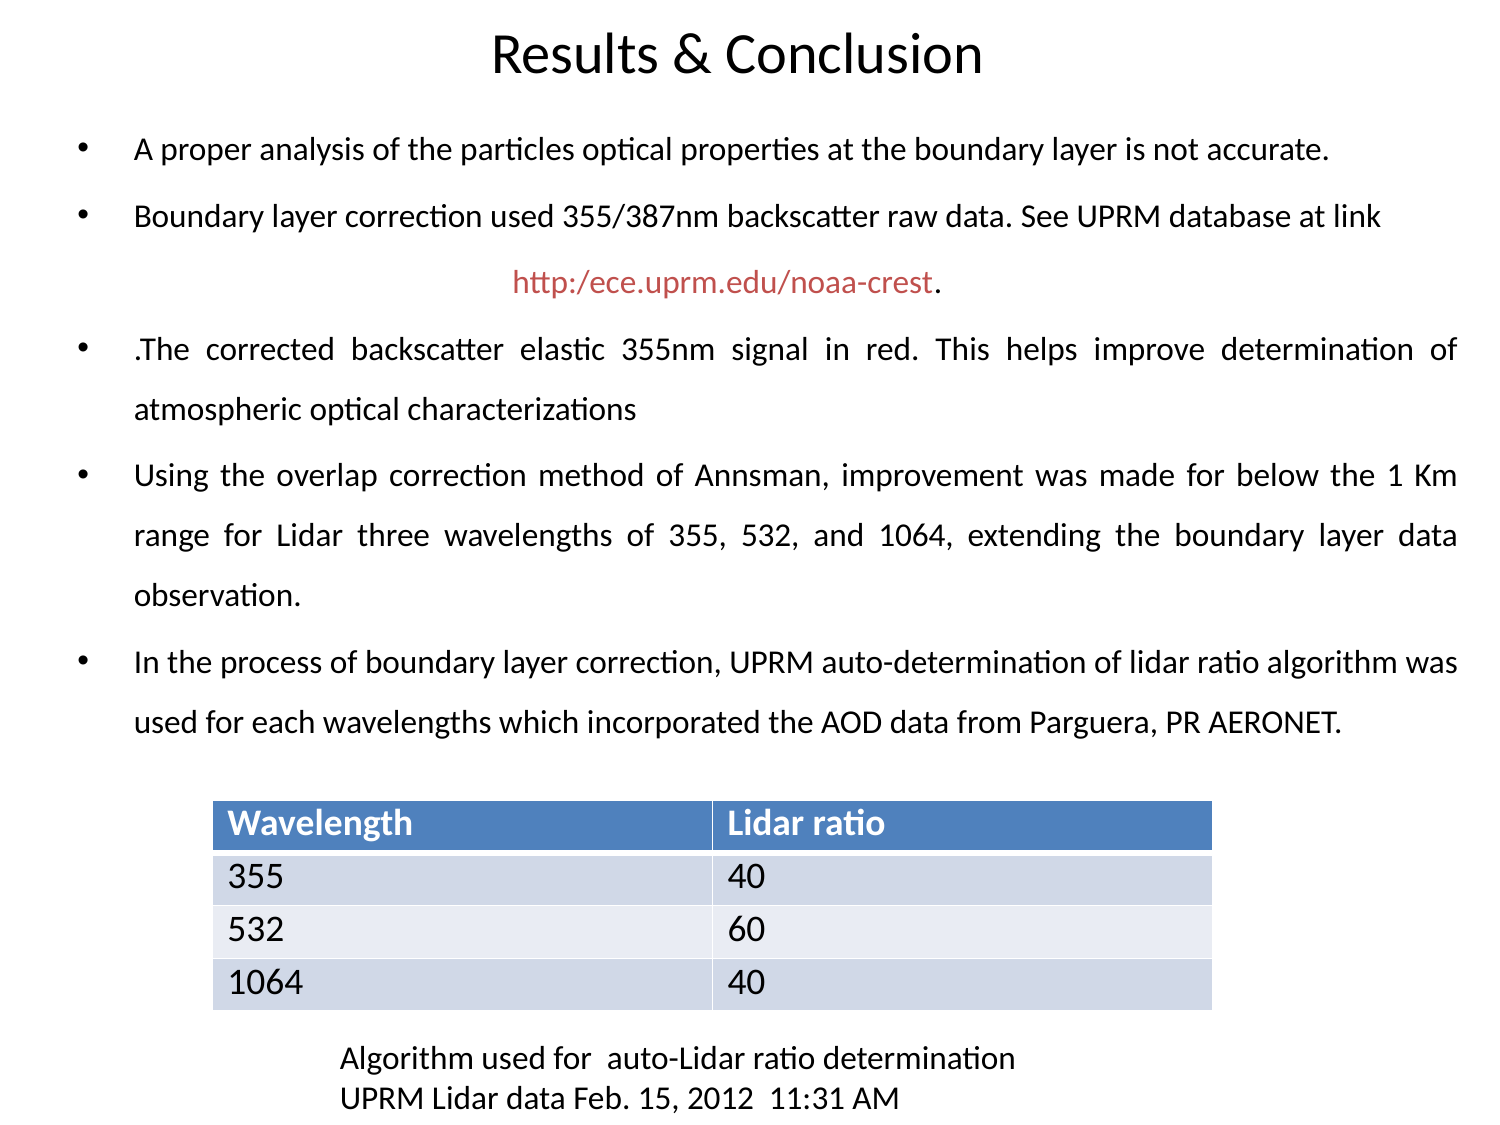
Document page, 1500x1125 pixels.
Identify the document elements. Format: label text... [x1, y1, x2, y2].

table_cell 355 [213, 856, 712, 905]
list A proper analysis of the particles optical properties at the boundary layer is not accurate. Boundary layer correction used 355/387nm backscatter raw data. See UPRM database at link http:/ece.uprm.edu/noaa-crest. .The corrected backscatter elastic 355nm signal in red. This helps improve determination of atmospheric optical characterizations Using the overlap correction method of Annsman, improvement was made for below the 1 Km range for Lidar three wavelengths of 355, 532, and 1064, extending the boundary layer data observation. In the process of boundary layer correction, UPRM auto-determination of lidar ratio algorithm was used for each wavelengths which incorporated the AOD data from Parguera, PR AERONET. [62, 99, 1475, 725]
table_header Lidar ratio [713, 801, 1212, 850]
table_cell 532 [213, 906, 712, 958]
table_cell 40 [713, 856, 1212, 905]
table_cell 1064 [213, 959, 712, 1010]
text_box Algorithm used for auto-Lidar ratio determination UPRM Lidar data Feb. 15, 2012 11:31 AM [324, 1029, 1188, 1124]
table_cell 60 [713, 906, 1212, 958]
title Results & Conclusion [62, 0, 1413, 99]
table_cell 40 [713, 959, 1212, 1010]
table_header Wavelength [213, 801, 712, 850]
